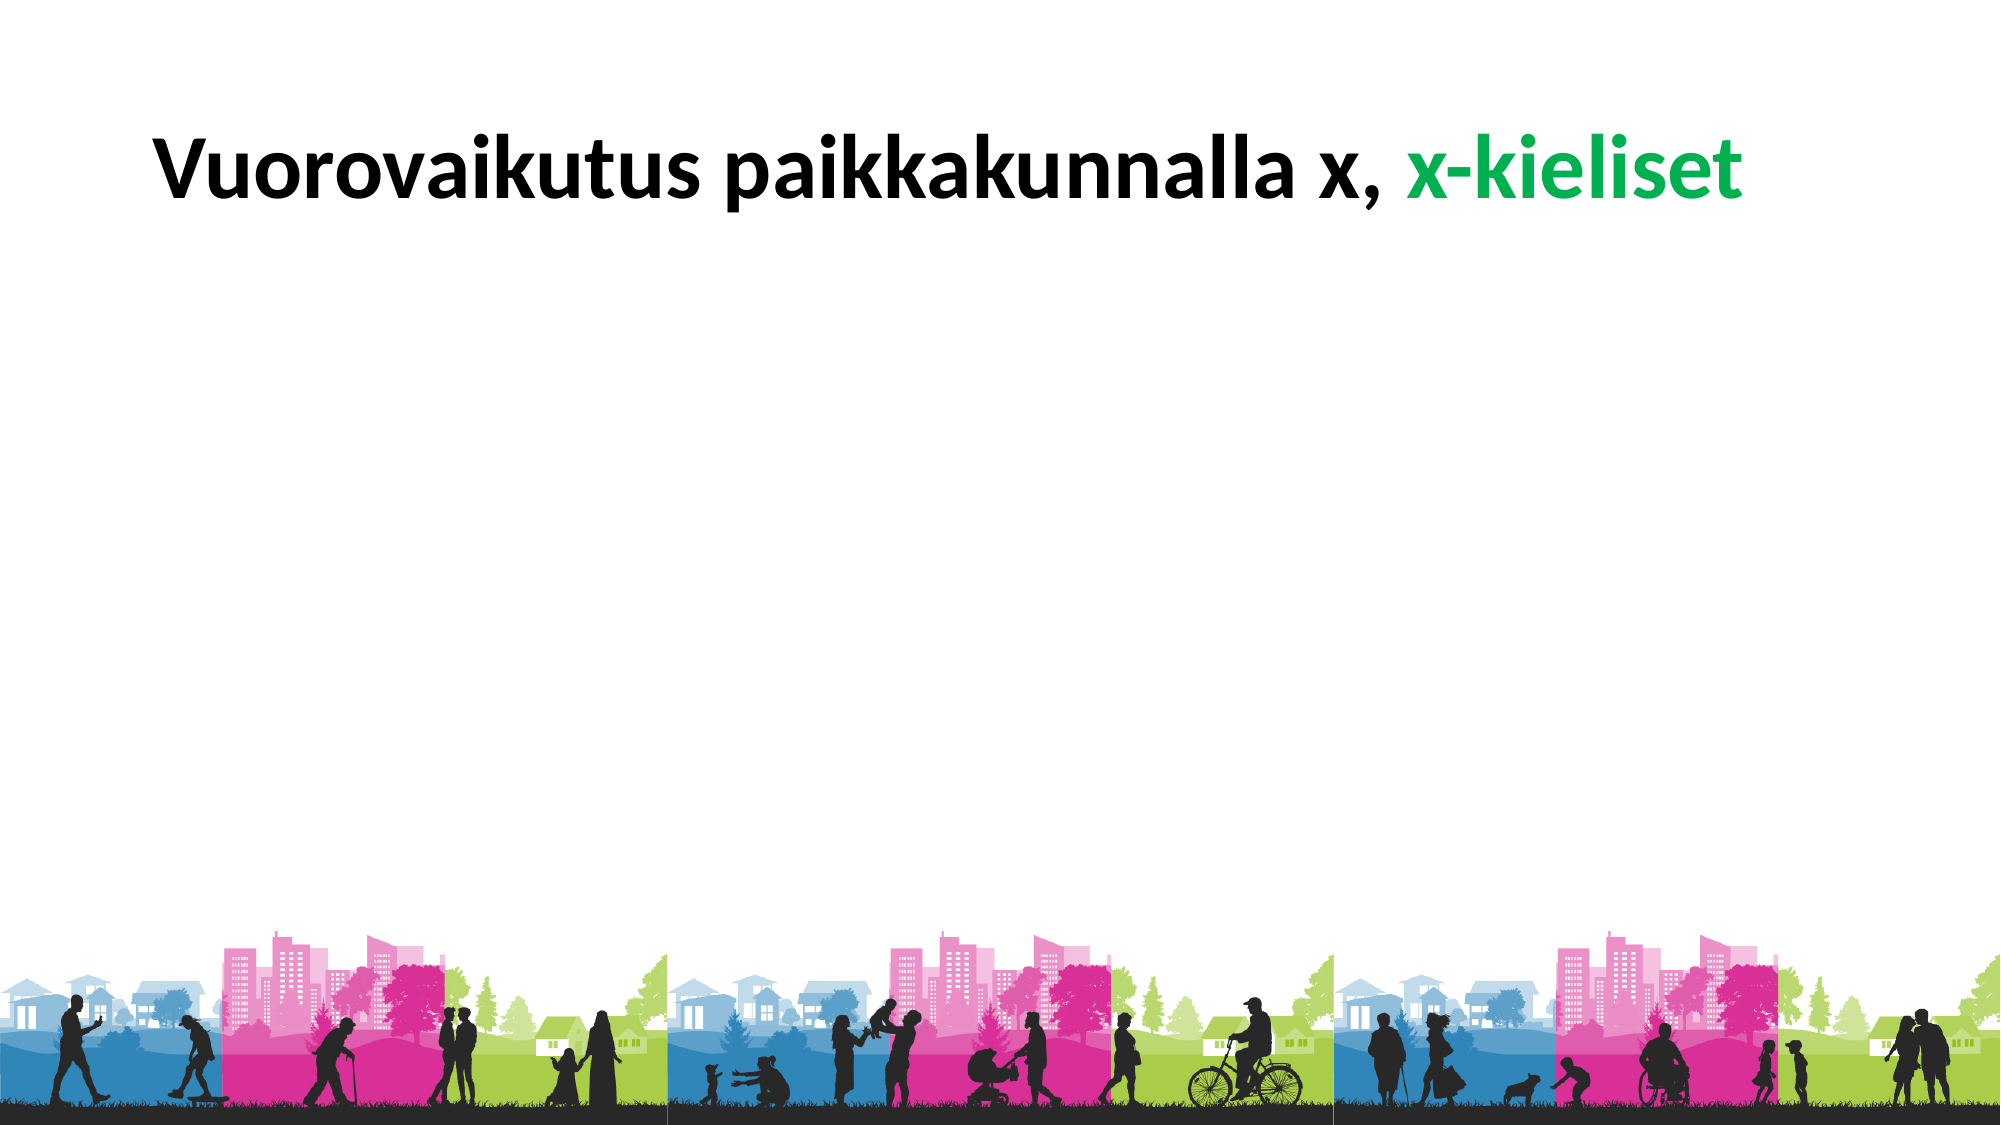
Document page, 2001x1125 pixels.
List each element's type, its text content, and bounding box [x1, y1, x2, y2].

title Vuorovaikutus paikkakunnalla x, x-kieliset [137, 59, 1863, 278]
picture [0, 931, 2000, 1125]
